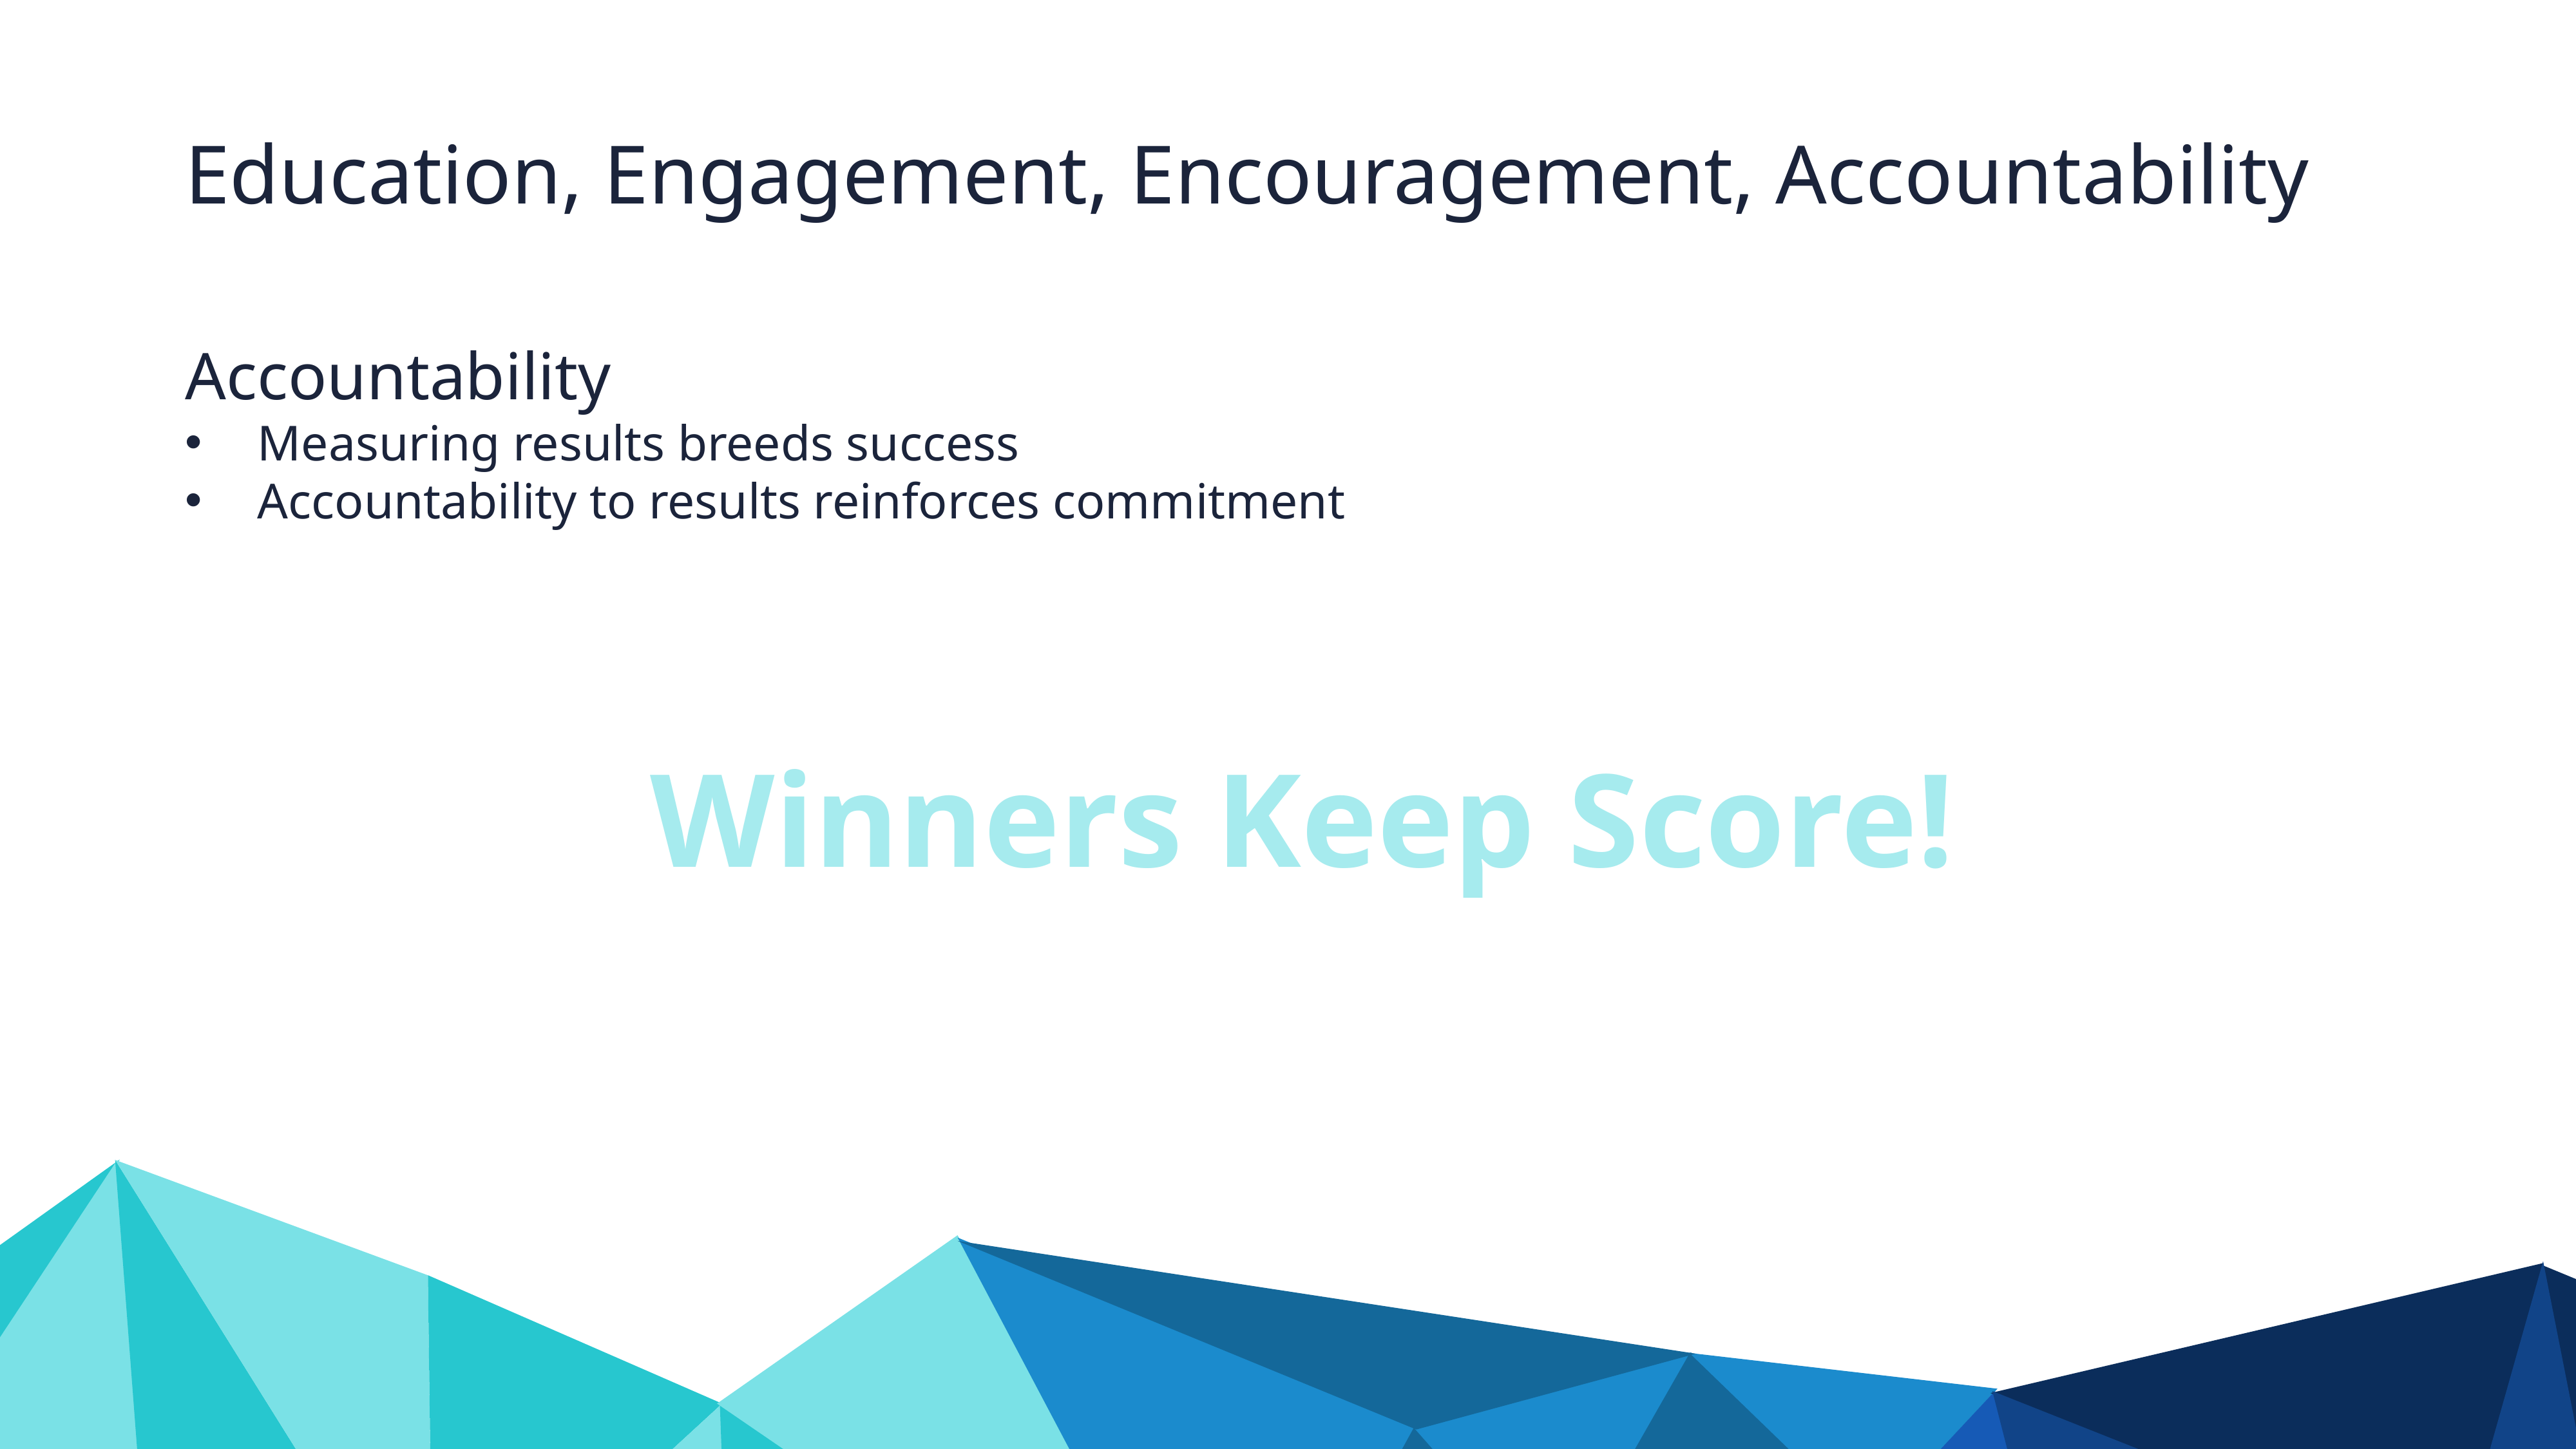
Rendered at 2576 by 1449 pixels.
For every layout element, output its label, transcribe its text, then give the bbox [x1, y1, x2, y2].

text_box Winners Keep Score! [594, 733, 2011, 898]
text_box Education, Engagement, Encouragement, Accountability Accountability Measuring results breeds success Accountability to results reinforces commitment [175, 118, 2358, 534]
